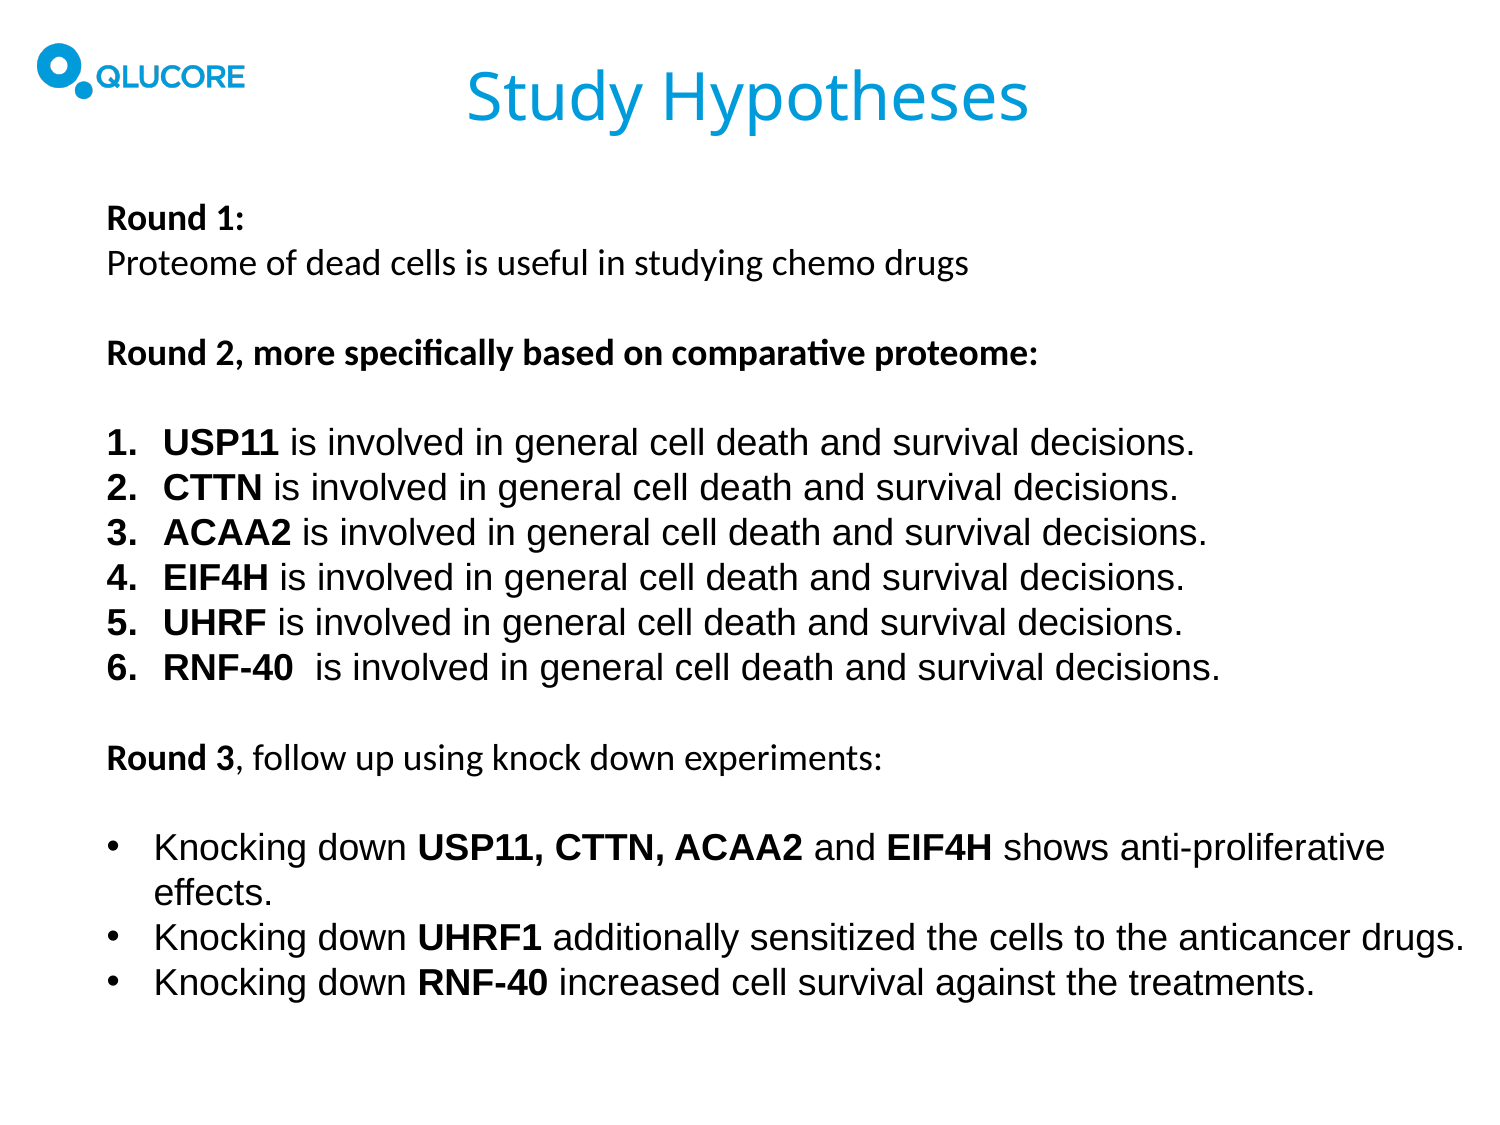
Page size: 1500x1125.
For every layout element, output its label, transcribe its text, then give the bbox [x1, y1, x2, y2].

picture [51, 57, 67, 74]
picture [23, 29, 73, 113]
text_box Round 1: Proteome of dead cells is useful in studying chemo drugs Round 2, more specifically based on comparative proteome: USP11 is involved in general cell death and survival decisions. CTTN is involved in general cell death and survival decisions. ACAA2 is involved in general cell death and survival decisions. EIF4H is involved in general cell death and survival decisions. UHRF is involved in general cell death and survival decisions. RNF-40 is involved in general cell death and survival decisions. Round 3, follow up using knock down experiments: Knocking down USP11, CTTN, ACAA2 and EIF4H shows anti-proliferative effects. Knocking down UHRF1 additionally sensitized the cells to the anticancer drugs. Knocking down RNF-40 increased cell survival against the treatments. [91, 140, 1481, 1011]
title Study Hypotheses [73, 0, 1424, 188]
